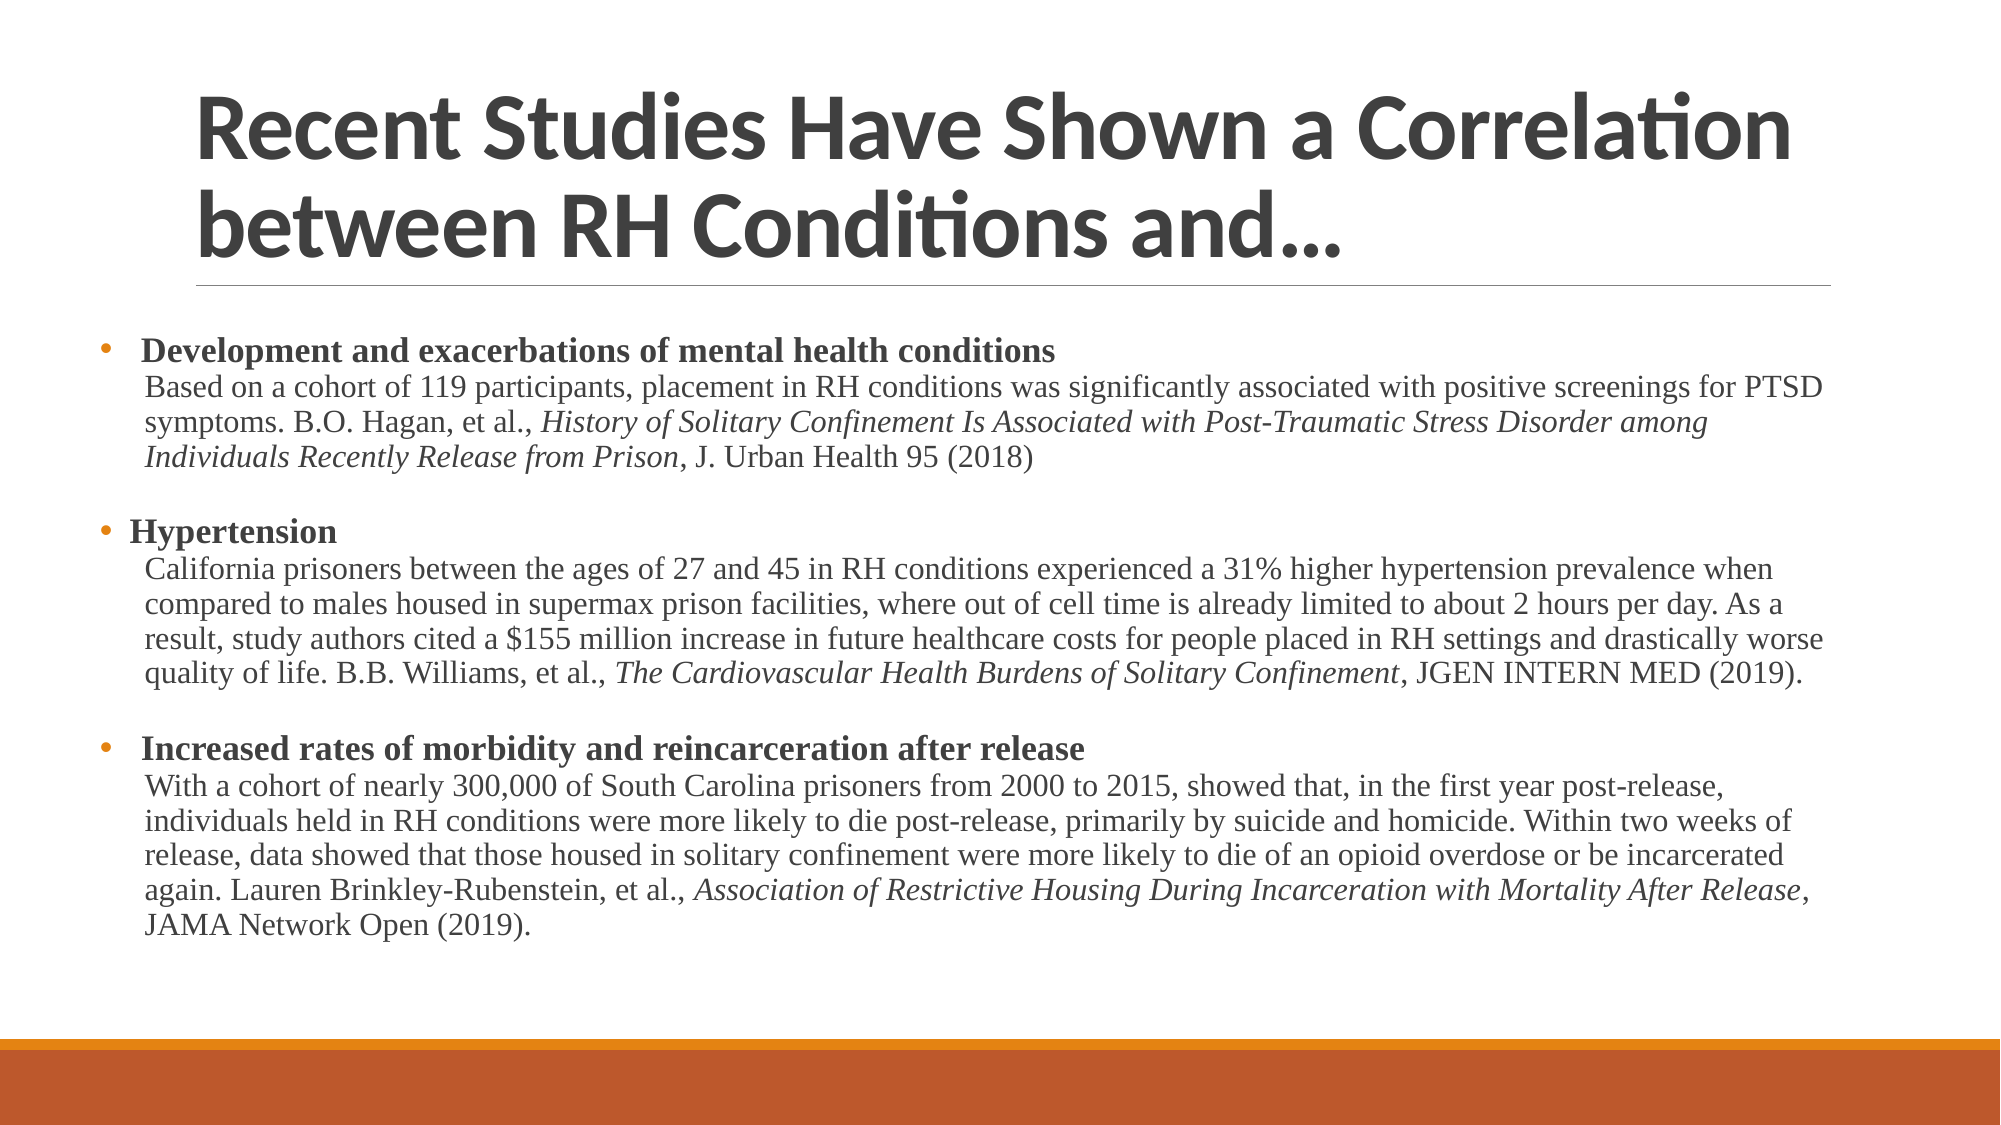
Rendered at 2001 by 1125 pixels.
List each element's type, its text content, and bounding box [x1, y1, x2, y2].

list Development and exacerbations of mental health conditions Based on a cohort of 119 participants, placement in RH conditions was significantly associated with positive screenings for PTSD symptoms. B.O. Hagan, et al., History of Solitary Confinement Is Associated with Post-Traumatic Stress Disorder among Individuals Recently Release from Prison, J. Urban Health 95 (2018) Hypertension California prisoners between the ages of 27 and 45 in RH conditions experienced a 31% higher hypertension prevalence when compared to males housed in supermax prison facilities, where out of cell time is already limited to about 2 hours per day. As a result, study authors cited a $155 million increase in future healthcare costs for people placed in RH settings and drastically worse quality of life. B.B. Williams, et al., The Cardiovascular Health Burdens of Solitary Confinement, JGEN INTERN MED (2019). Increased rates of morbidity and reincarceration after release With a cohort of nearly 300,000 of South Carolina prisoners from 2000 to 2015, showed that, in the first year post-release, individuals held in RH conditions were more likely to die post-release, primarily by suicide and homicide. Within two weeks of release, data showed that those housed in solitary confinement were more likely to die of an opioid overdose or be incarcerated again. Lauren Brinkley-Rubenstein, et al., Association of Restrictive Housing During Incarceration with Mortality After Release, JAMA Network Open (2019). [99, 285, 1830, 963]
title Recent Studies Have Shown a Correlation between RH Conditions and… [180, 47, 1830, 285]
